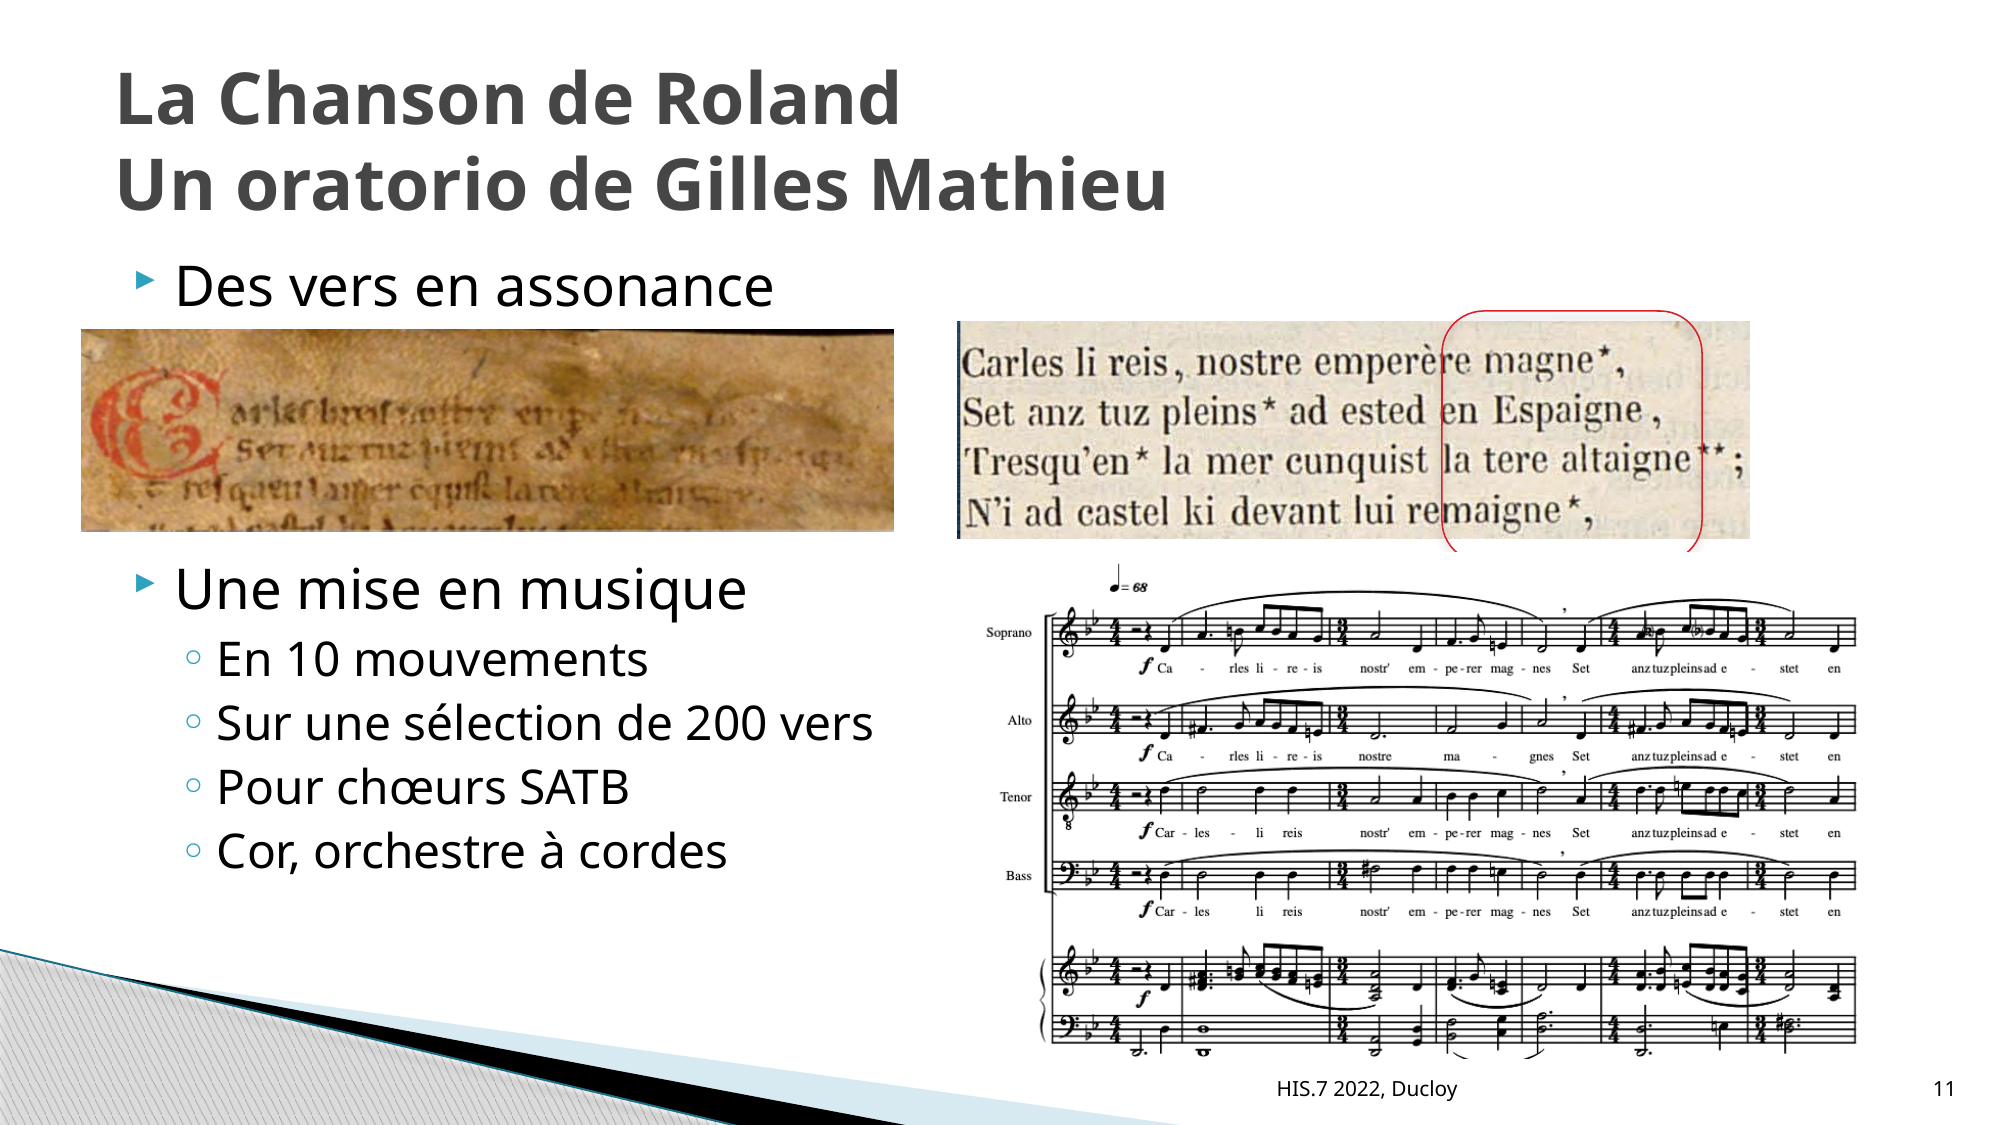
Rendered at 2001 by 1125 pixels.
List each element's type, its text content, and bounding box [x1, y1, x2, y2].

footer HIS.7 2022, Ducloy [957, 1051, 1473, 1112]
picture [957, 321, 1750, 540]
slide_number 11 [1891, 1051, 1972, 1112]
picture [80, 328, 895, 532]
list Des vers en assonance Une mise en musique En 10 mouvements Sur une sélection de 200 vers Pour chœurs SATB Cor, orchestre à cordes [99, 242, 1000, 986]
picture [968, 552, 1870, 1059]
text_box [1455, 310, 1689, 321]
title La Chanson de Roland Un oratorio de Gilles Mathieu [99, 45, 1900, 233]
